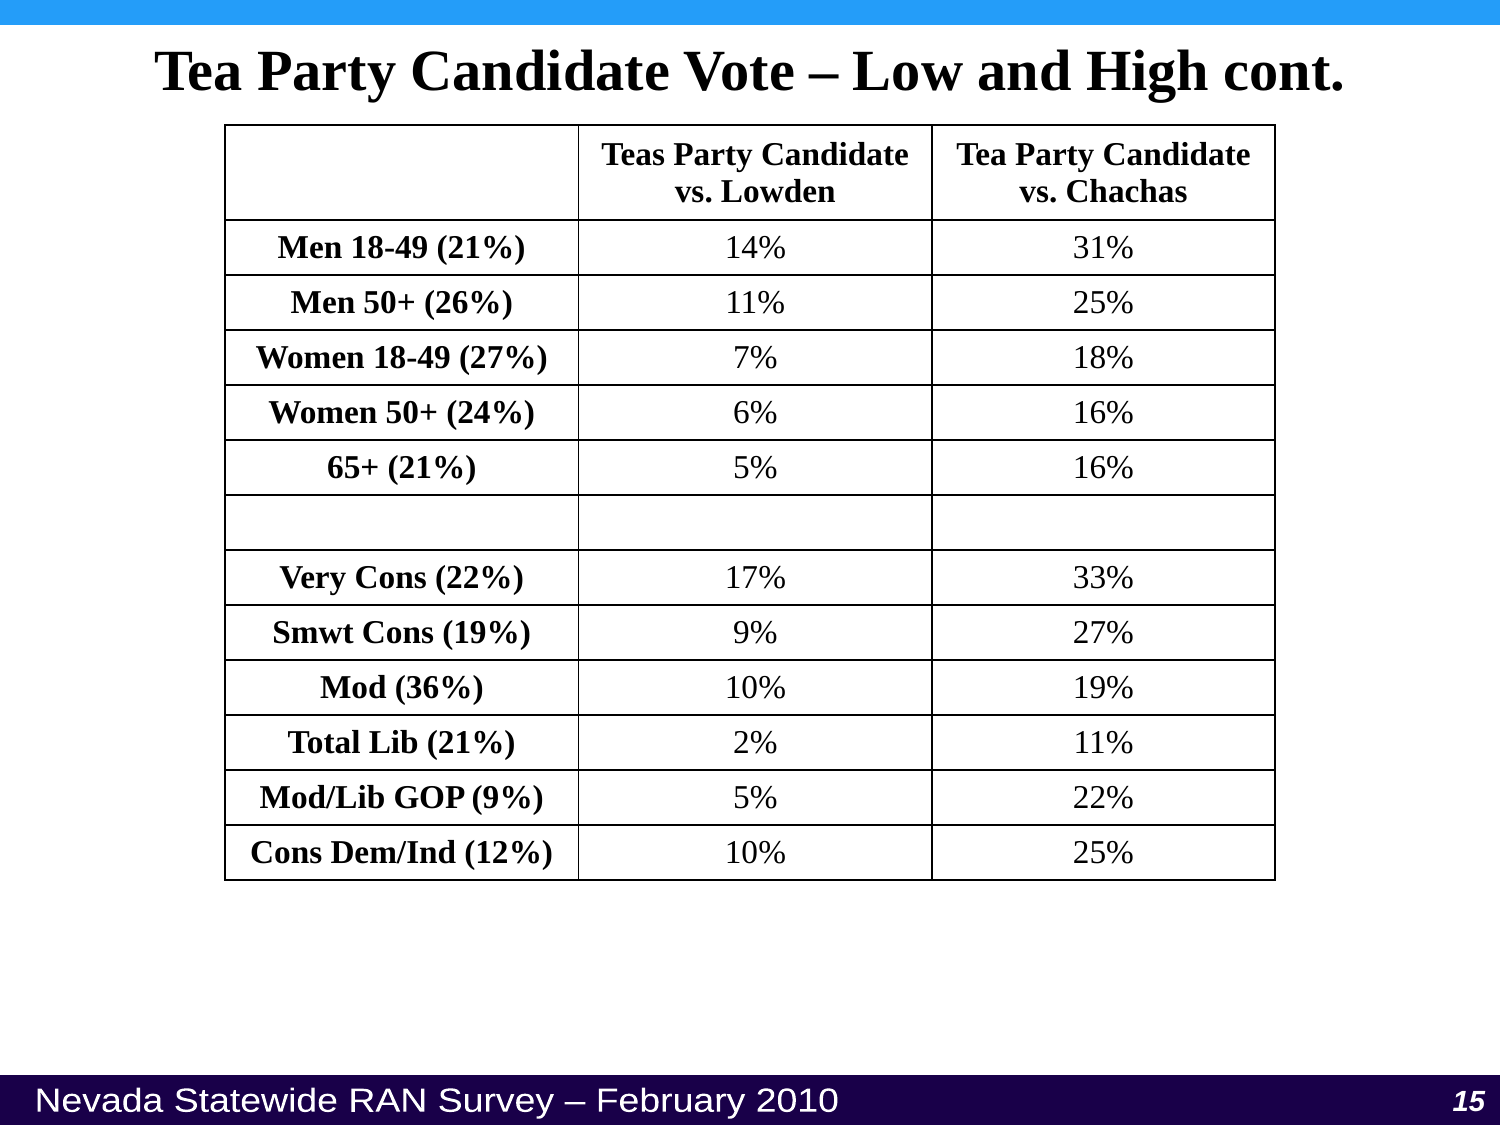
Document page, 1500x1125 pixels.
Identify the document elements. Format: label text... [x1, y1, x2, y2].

table_cell Women 18-49 (27%) [226, 331, 578, 384]
table_cell 11% [579, 276, 931, 329]
table_header [226, 126, 578, 219]
table_cell [579, 496, 931, 549]
table_header Tea Party Candidate vs. Chachas [933, 126, 1274, 219]
table_cell Mod (36%) [226, 661, 578, 714]
table_cell 22% [933, 771, 1274, 824]
table_cell 16% [933, 386, 1274, 439]
text_box Tea Party Candidate Vote – Low and High cont. [0, 24, 1500, 110]
table_cell Men 18-49 (21%) [226, 221, 578, 274]
table_cell 5% [579, 441, 931, 494]
table_cell Mod/Lib GOP (9%) [226, 771, 578, 824]
table_cell 27% [933, 606, 1274, 659]
table_cell Total Lib (21%) [226, 716, 578, 769]
table_cell 18% [933, 331, 1274, 384]
table_cell 33% [933, 551, 1274, 604]
table_cell Women 50+ (24%) [226, 386, 578, 439]
table_cell 7% [579, 331, 931, 384]
table_cell 11% [933, 716, 1274, 769]
table_header Teas Party Candidate vs. Lowden [579, 126, 931, 219]
table_cell 16% [933, 441, 1274, 494]
table_cell 25% [933, 276, 1274, 329]
table_cell Very Cons (22%) [226, 551, 578, 604]
table_cell [933, 496, 1274, 549]
table_cell 65+ (21%) [226, 441, 578, 494]
table_cell 17% [579, 551, 931, 604]
table_cell 10% [579, 661, 931, 714]
table_cell [226, 496, 578, 549]
table_cell Cons Dem/Ind (12%) [226, 826, 578, 879]
table_cell 5% [579, 771, 931, 824]
table_cell 14% [579, 221, 931, 274]
table_cell 25% [933, 826, 1274, 879]
table_cell 19% [933, 661, 1274, 714]
table_cell Smwt Cons (19%) [226, 606, 578, 659]
table_cell Men 50+ (26%) [226, 276, 578, 329]
table_cell 31% [933, 221, 1274, 274]
table_cell 9% [579, 606, 931, 659]
table_cell 2% [579, 716, 931, 769]
table_cell 10% [579, 826, 931, 879]
table_cell 6% [579, 386, 931, 439]
